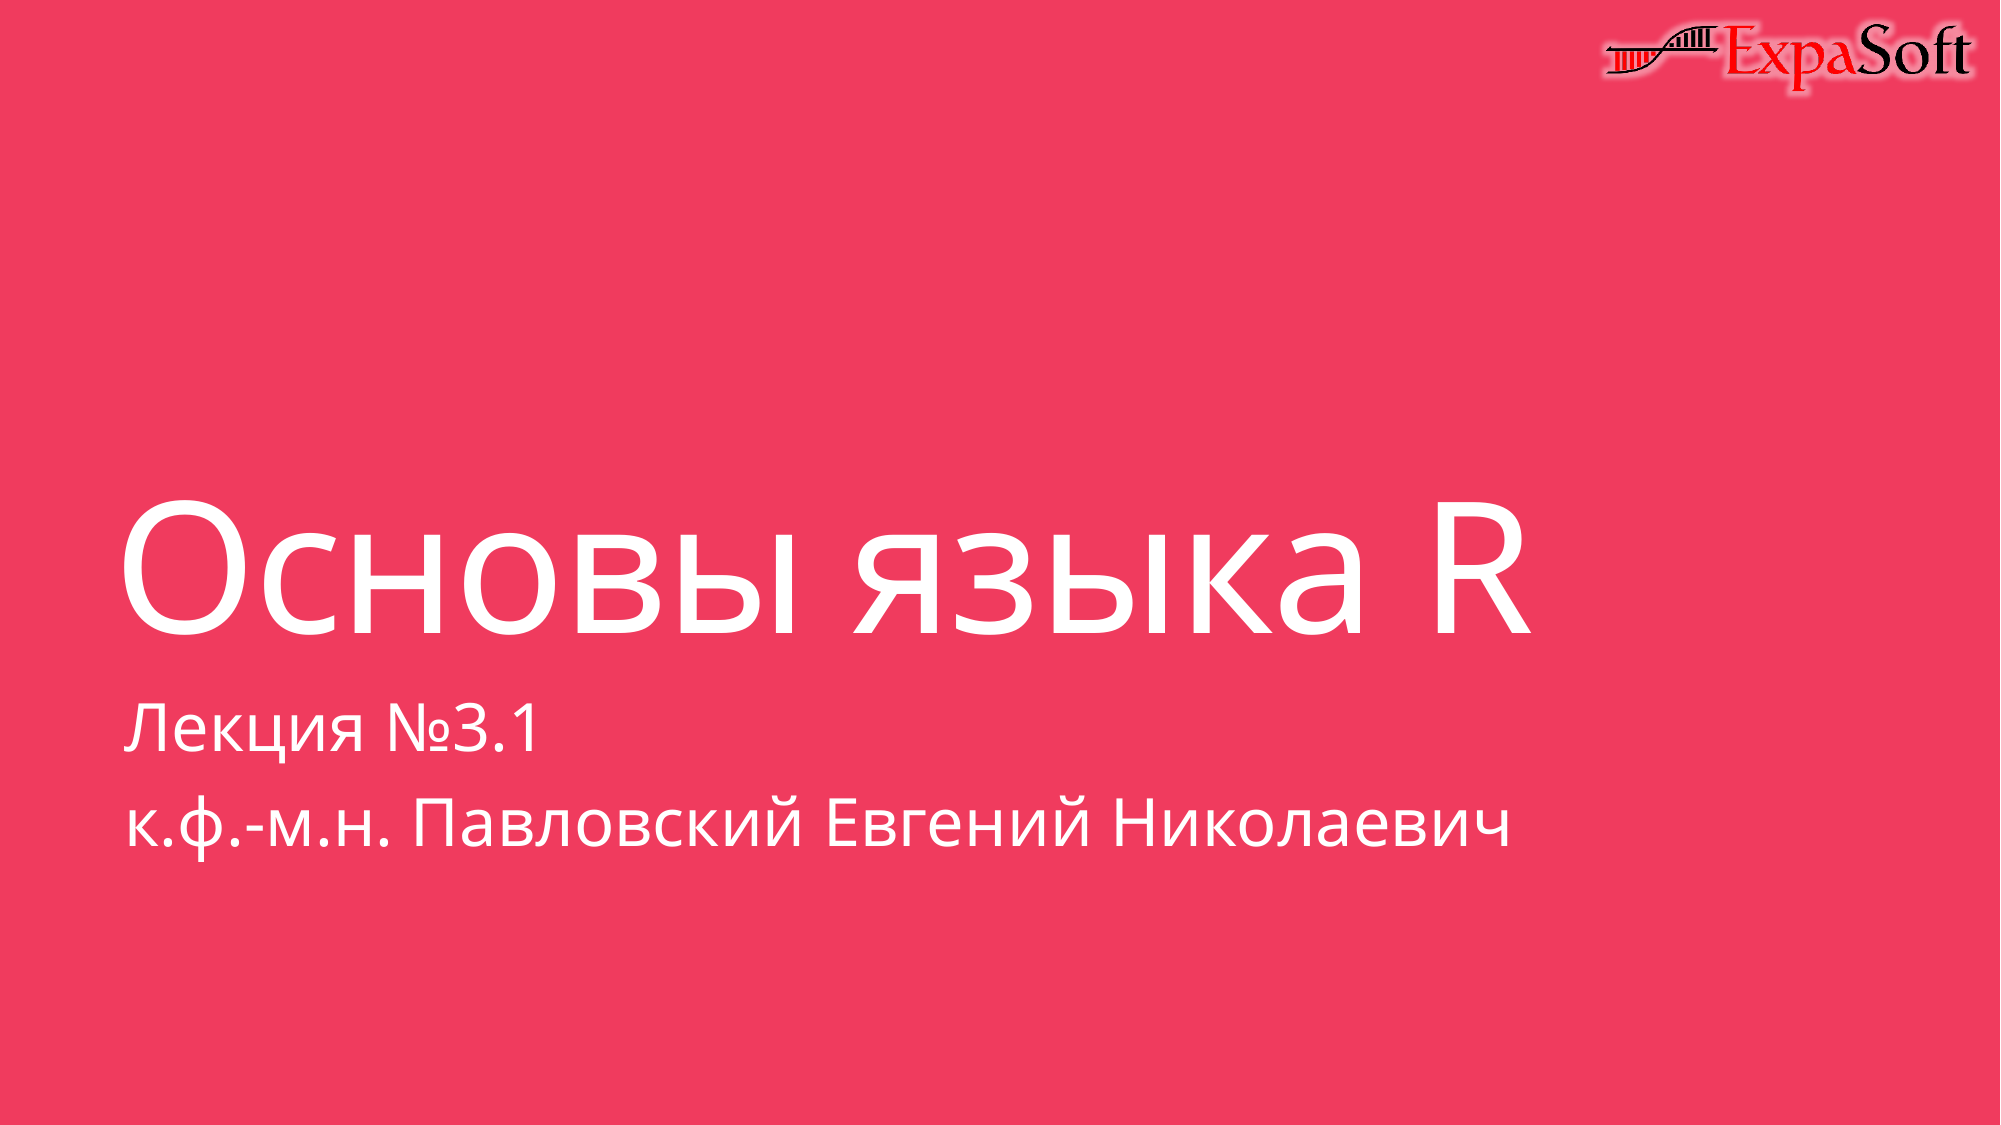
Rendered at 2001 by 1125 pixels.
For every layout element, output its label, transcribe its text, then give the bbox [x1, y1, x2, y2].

title Основы языка R [98, 126, 1868, 677]
subtitle Лекция №3.1 к.ф.-м.н. Павловский Евгений Николаевич [109, 690, 1624, 961]
picture [1605, 24, 1972, 92]
